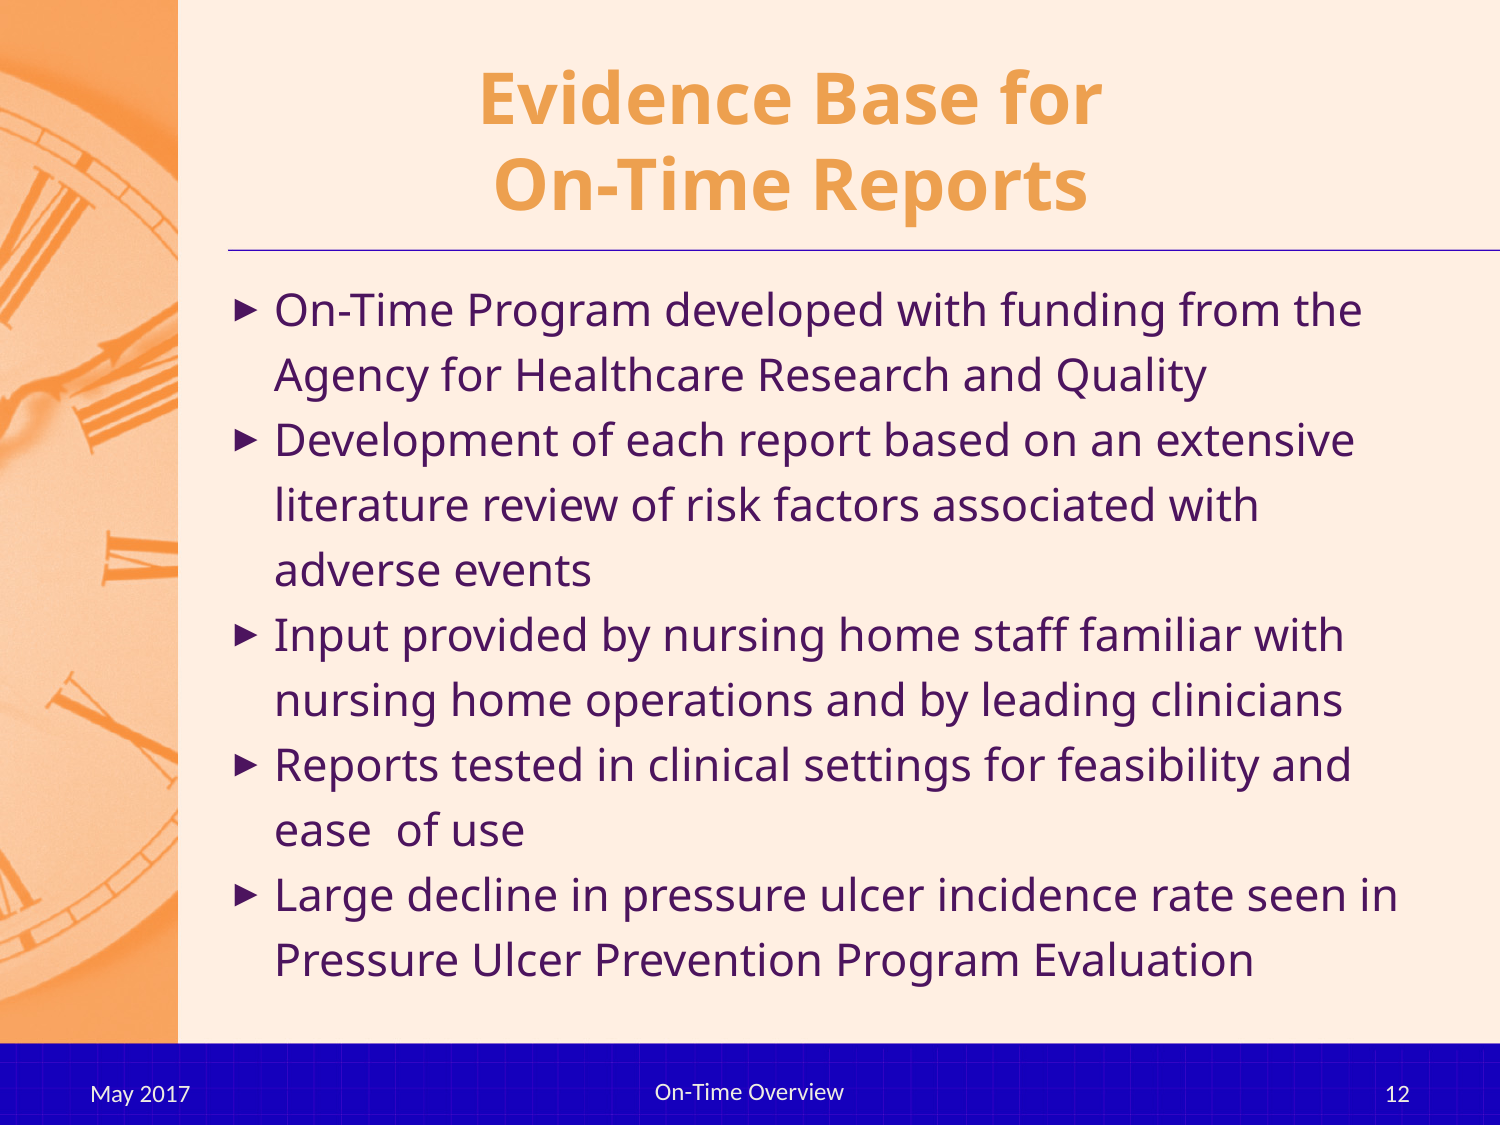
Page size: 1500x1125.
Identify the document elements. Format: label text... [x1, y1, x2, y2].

footer On-Time Overview [512, 1060, 988, 1121]
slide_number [75, 1062, 425, 1122]
picture [0, 0, 1500, 1125]
slide_number 12 [1074, 1062, 1425, 1122]
title Evidence Base for On-Time Reports [174, 45, 1425, 233]
list On-Time Program developed with funding from the Agency for Healthcare Research and Quality Development of each report based on an extensive literature review of risk factors associated with adverse events Input provided by nursing home staff familiar with nursing home operations and by leading clinicians Reports tested in clinical settings for feasibility and ease of use Large decline in pressure ulcer incidence rate seen in Pressure Ulcer Prevention Program Evaluation [212, 262, 1425, 1005]
